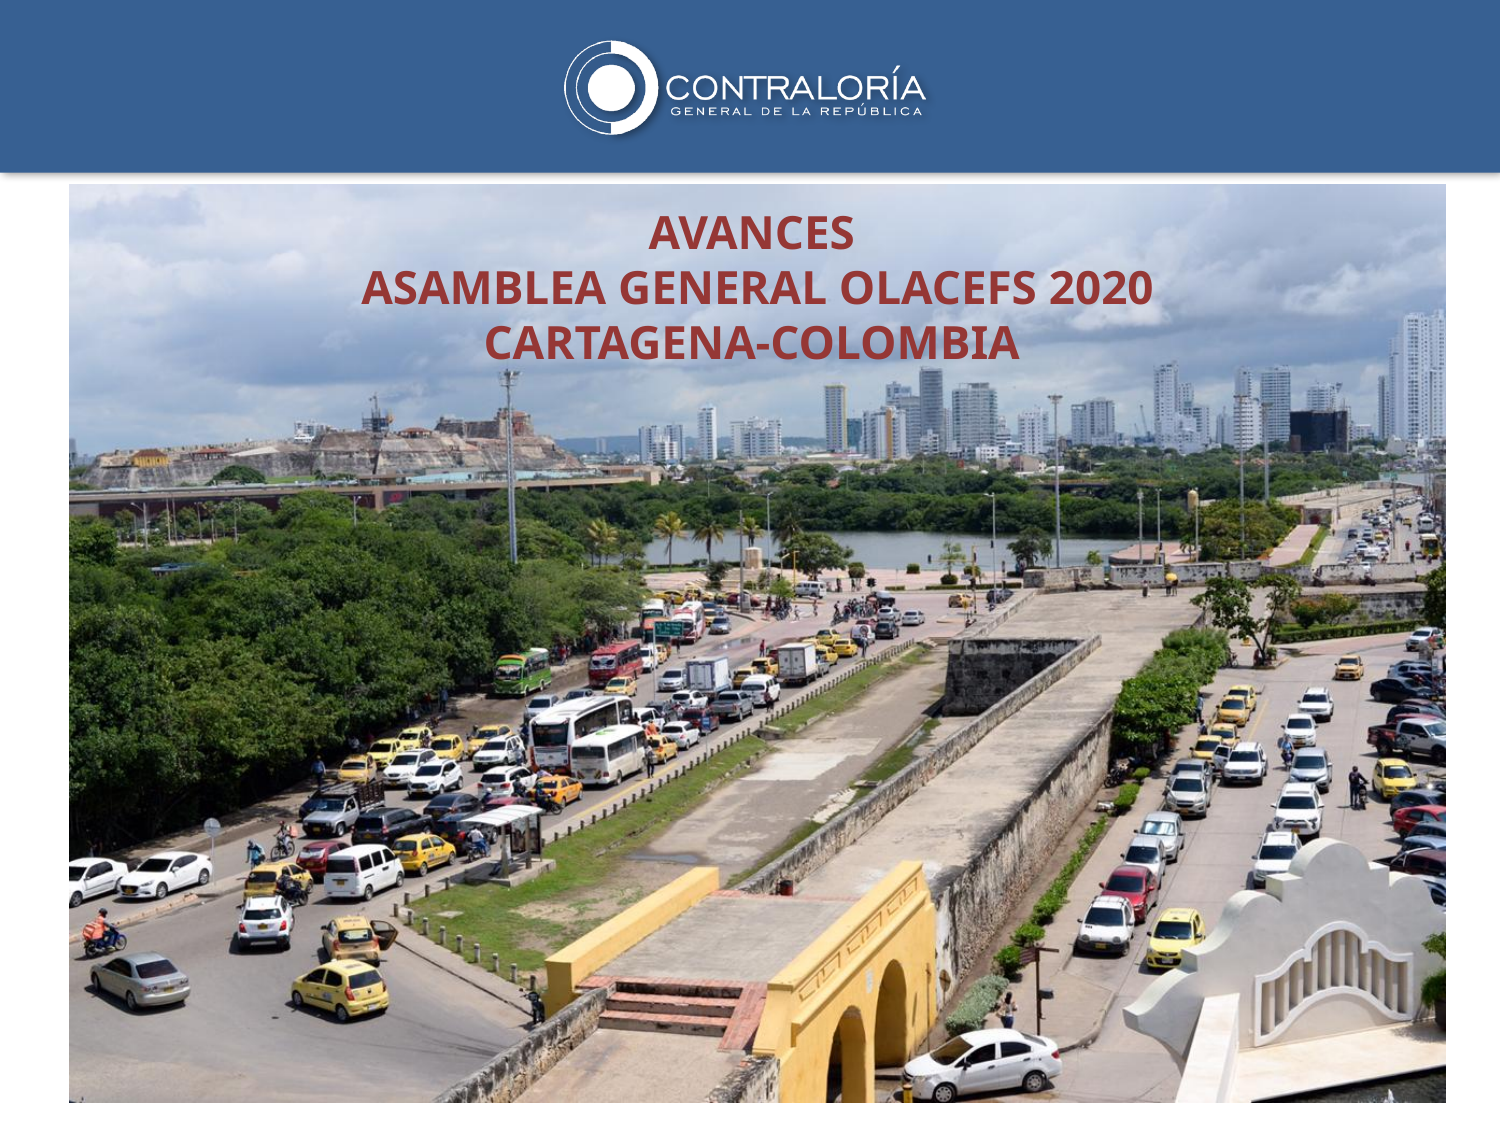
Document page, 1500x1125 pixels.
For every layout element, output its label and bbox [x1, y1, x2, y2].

picture [69, 184, 1447, 1103]
picture [551, 27, 939, 149]
